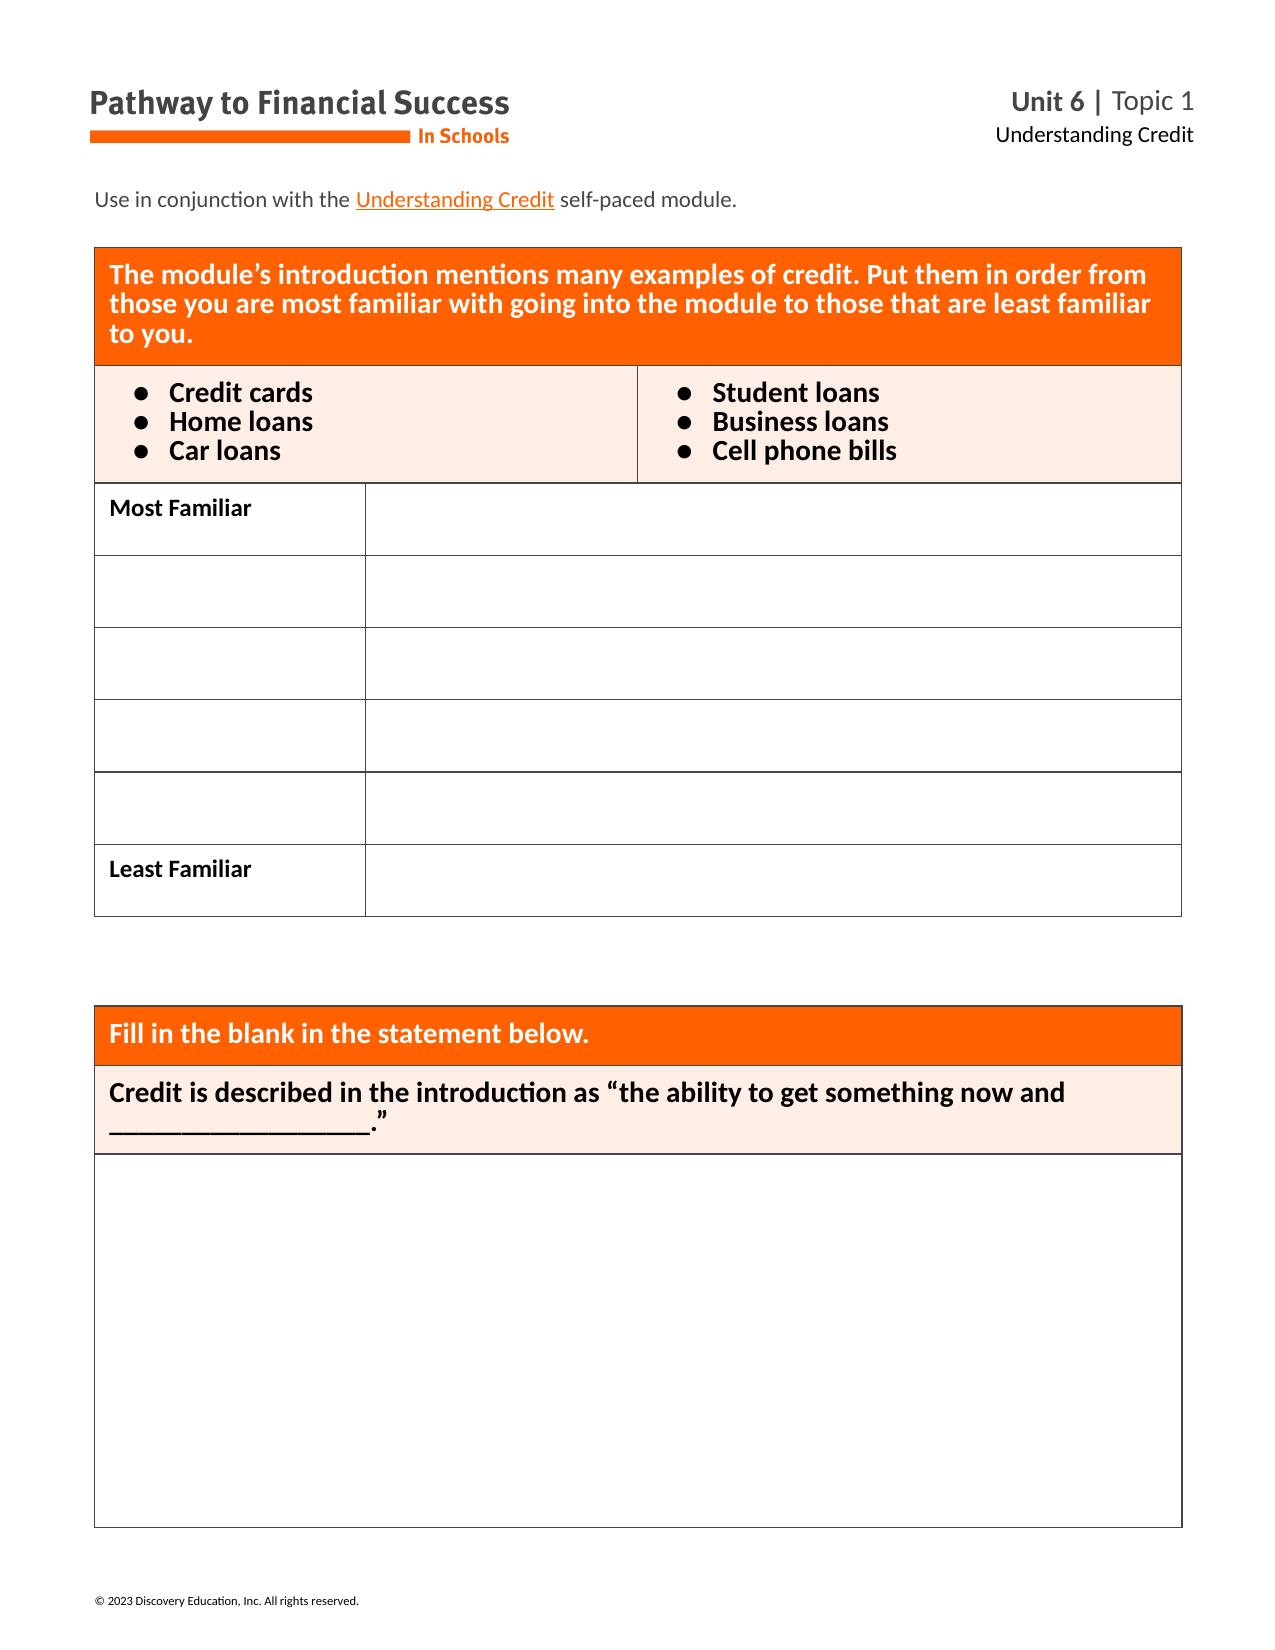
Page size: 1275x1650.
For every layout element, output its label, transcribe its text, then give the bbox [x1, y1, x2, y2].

table_cell [366, 773, 1181, 844]
table_cell Most Familiar [95, 484, 365, 555]
picture [90, 89, 509, 143]
table_cell Student loans Business loans Cell phone bills [638, 366, 1181, 482]
table_cell [95, 628, 365, 699]
table_cell [366, 845, 1181, 916]
table_cell [95, 556, 365, 627]
table_header Fill in the blank in the statement below. [95, 1007, 1181, 1065]
table_cell [366, 556, 1181, 627]
table_cell [366, 700, 1181, 771]
table_cell Least Familiar [95, 845, 365, 916]
table_header The module’s introduction mentions many examples of credit. Put them in order from those you are most familiar with going into the module to those that are least familiar to you. [95, 248, 1181, 365]
table_cell Credit is described in the introduction as “the ability to get something now and __________________.” [95, 1066, 1181, 1153]
table_cell [95, 700, 365, 771]
table_cell [95, 1155, 1181, 1527]
table_cell [366, 628, 1181, 699]
table_cell [95, 773, 365, 844]
table_cell Credit cards Home loans Car loans [95, 366, 637, 482]
list Use in conjunction with the Understanding Credit self-paced module. [94, 180, 1182, 218]
table_cell [366, 484, 1181, 555]
